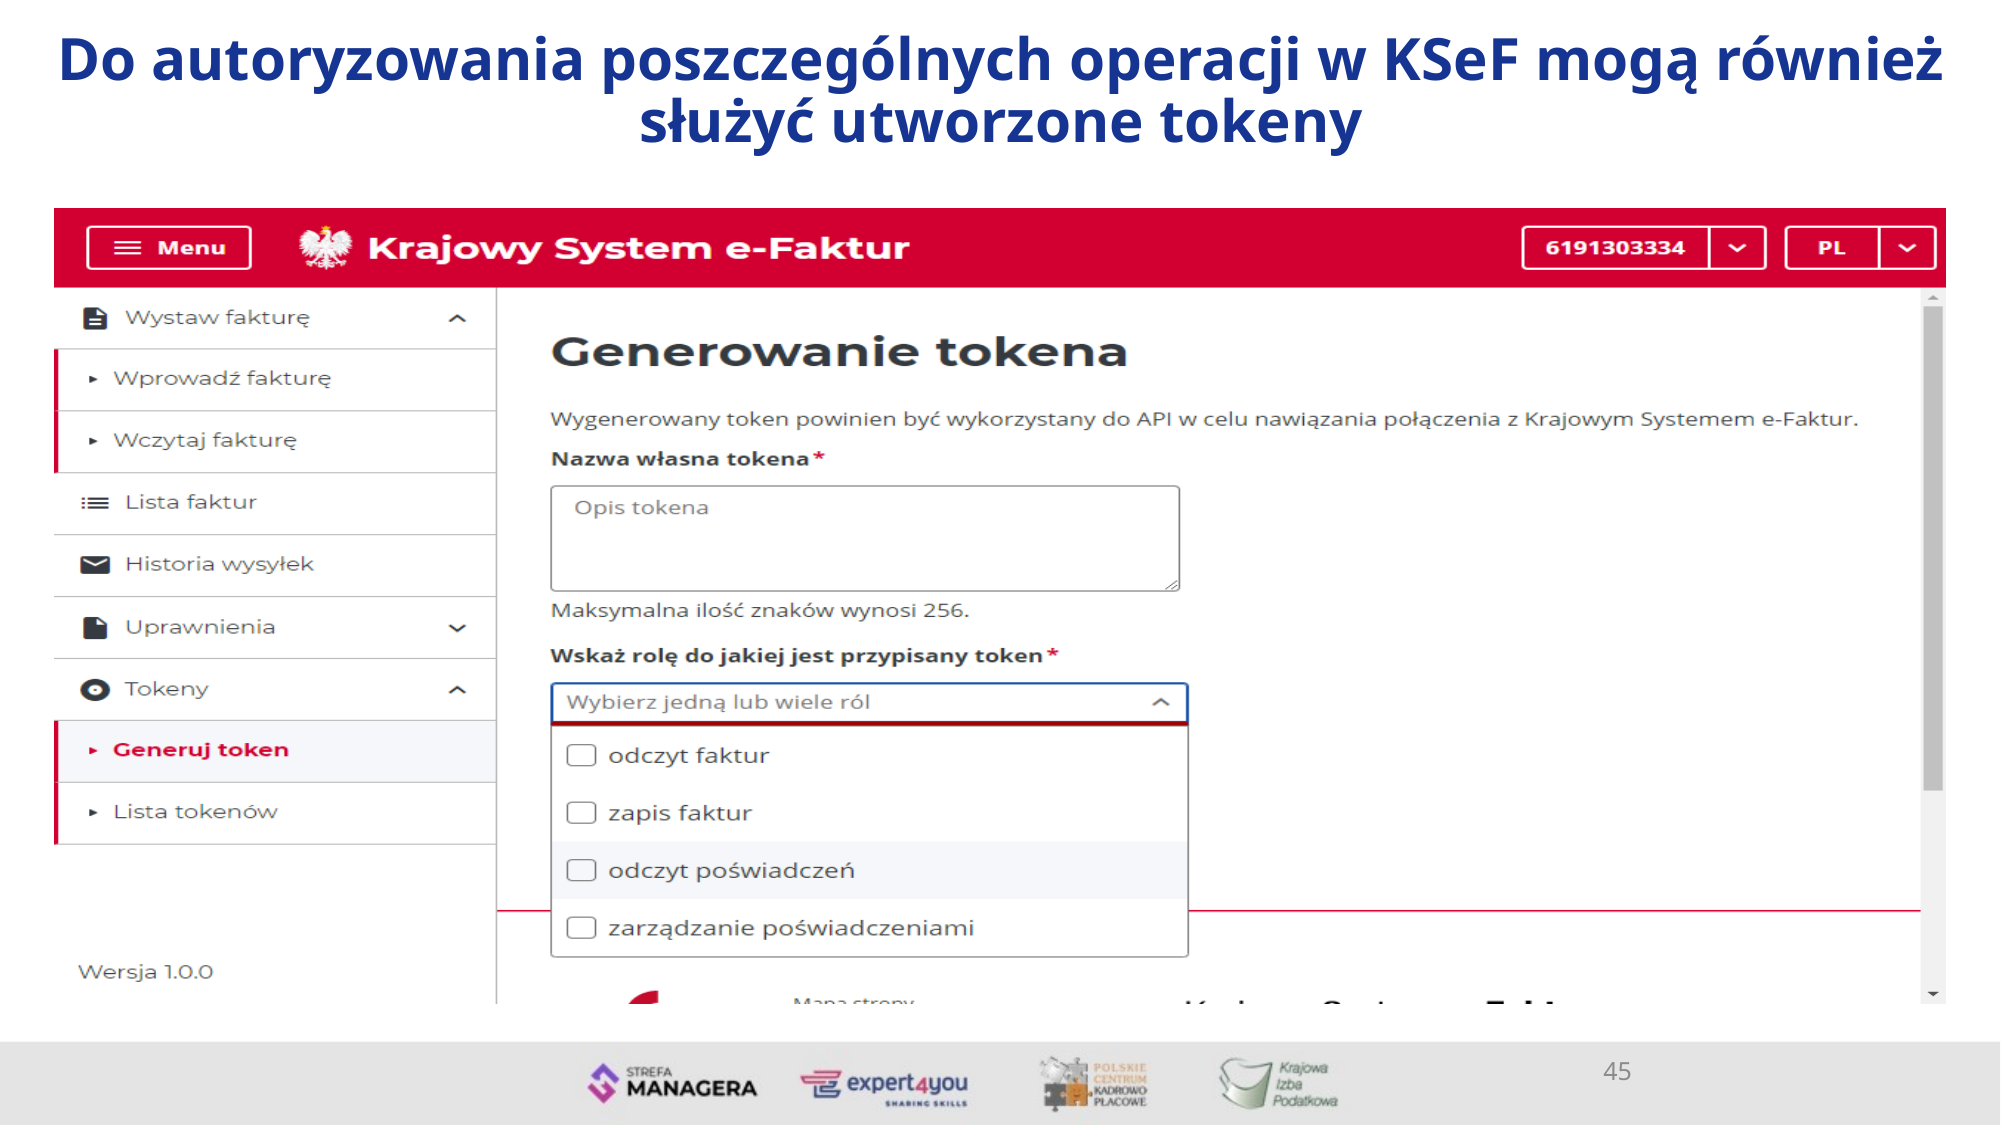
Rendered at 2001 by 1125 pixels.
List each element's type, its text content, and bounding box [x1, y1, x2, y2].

slide_number 45 [1309, 1042, 1647, 1103]
list Do autoryzowania poszczególnych operacji w KSeF mogą również służyć utworzone tokeny [25, 22, 1976, 1024]
picture [0, 0, 2001, 1125]
